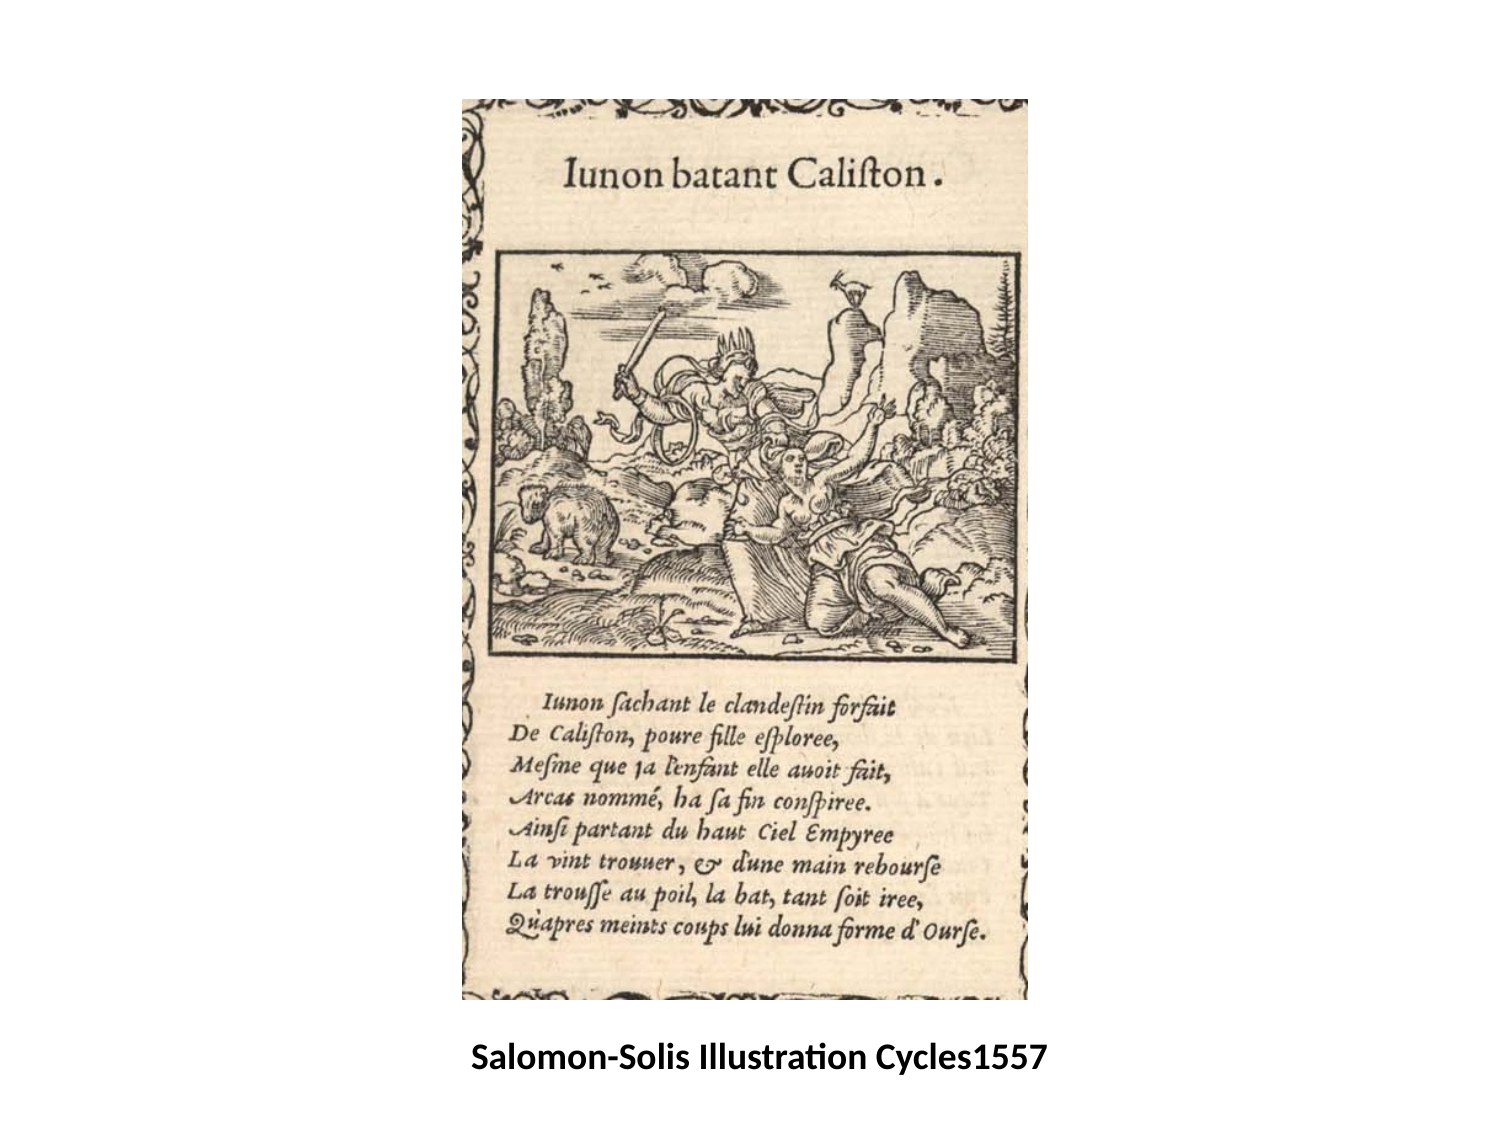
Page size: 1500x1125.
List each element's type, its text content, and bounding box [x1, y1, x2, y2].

text_box Salomon-Solis Illustration Cycles1557 [456, 1024, 1064, 1085]
picture [462, 99, 1028, 1001]
